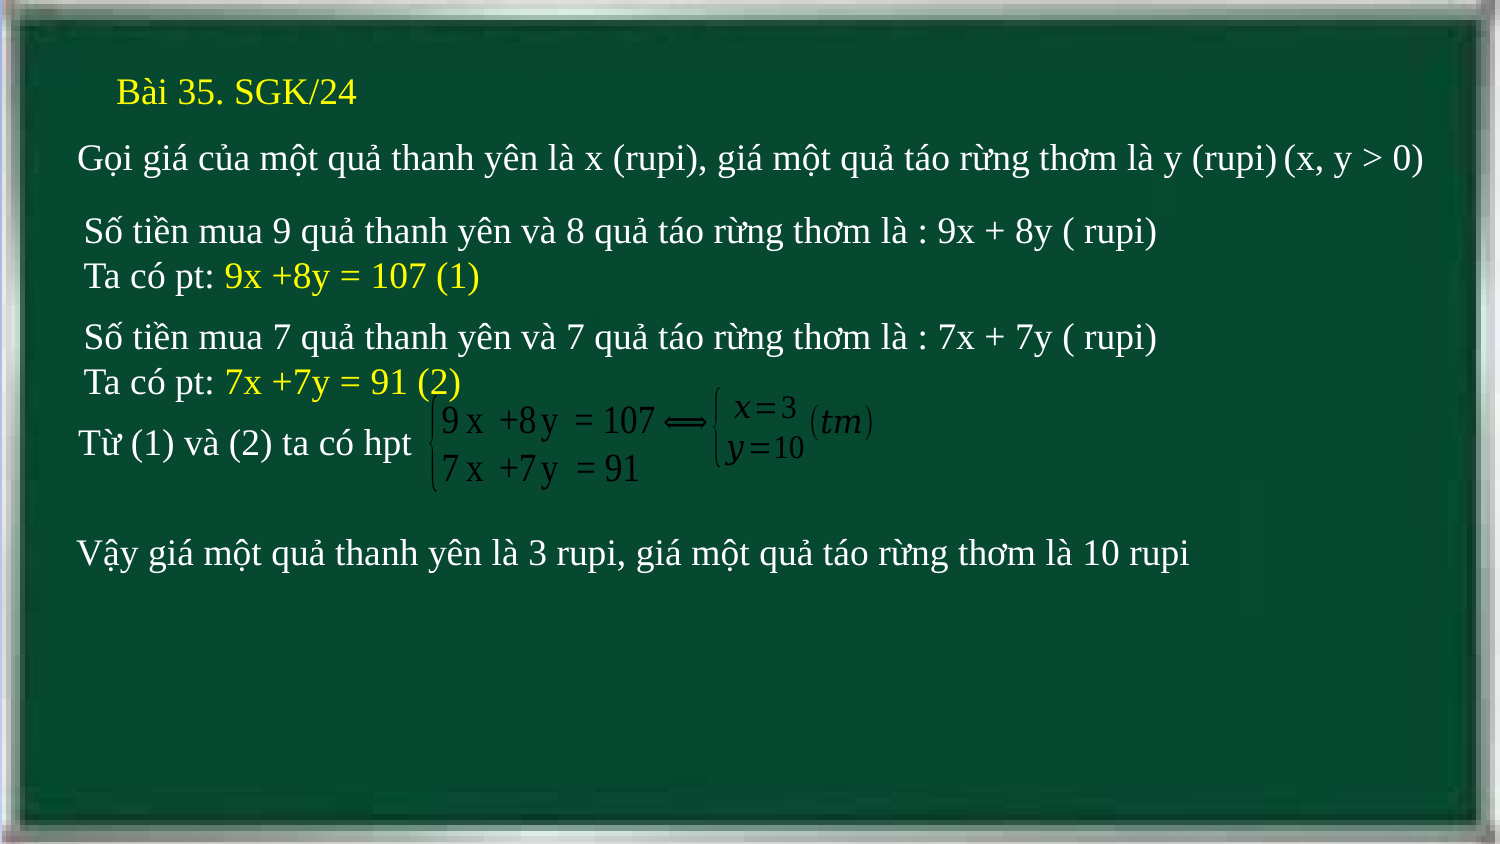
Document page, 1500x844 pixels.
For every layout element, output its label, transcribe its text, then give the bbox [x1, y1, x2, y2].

text_box Số tiền mua 7 quả thanh yên và 7 quả táo rừng thơm là : 7x + 7y ( rupi) Ta có pt: 7x +7y = 91 (2) [69, 304, 1174, 410]
text_box Từ (1) và (2) ta có hpt [63, 410, 428, 471]
text_box Gọi giá của một quả thanh yên là x (rupi), giá một quả táo rừng thơm là y (rupi) [62, 125, 1268, 186]
text_box (x, y > 0) [1268, 125, 1439, 186]
text_box Bài 35. SGK/24 [101, 59, 372, 119]
text_box Số tiền mua 9 quả thanh yên và 8 quả táo rừng thơm là : 9x + 8y ( rupi) Ta có pt: 9x +8y = 107 (1) [69, 198, 1174, 304]
text_box Vậy giá một quả thanh yên là 3 rupi, giá một quả táo rừng thơm là 10 rupi [61, 520, 1207, 581]
picture [2, 0, 1500, 844]
